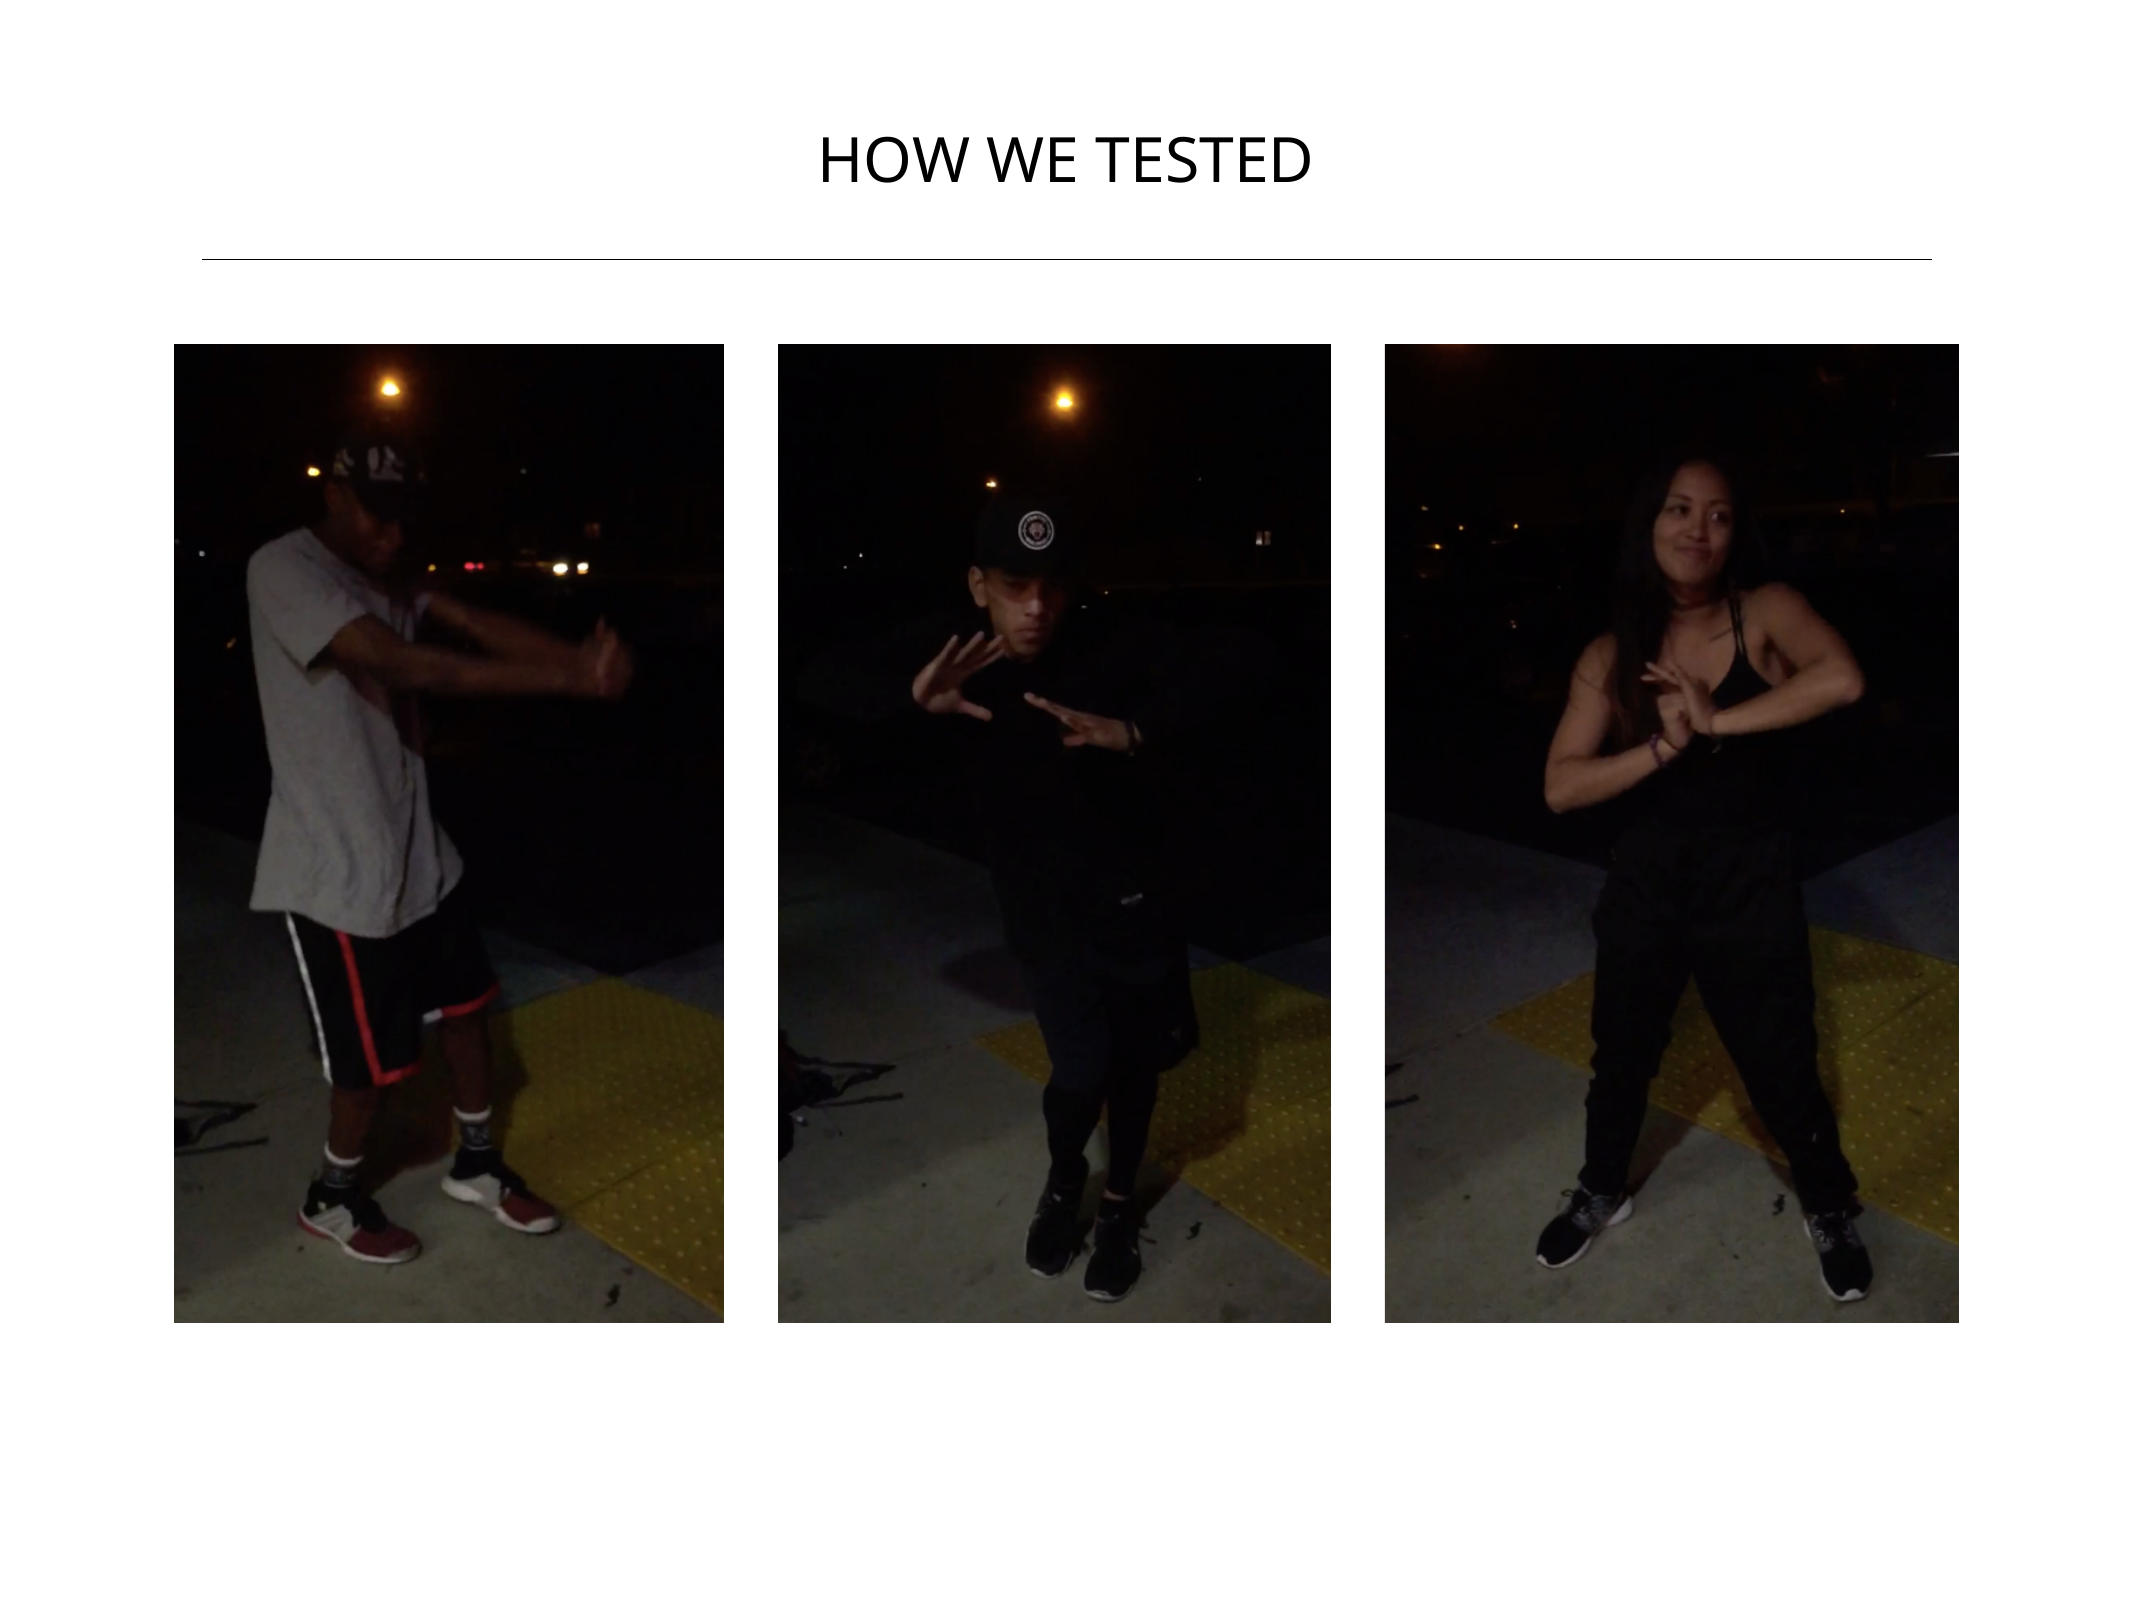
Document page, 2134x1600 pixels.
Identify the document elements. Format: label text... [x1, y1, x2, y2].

picture [1384, 344, 1960, 1323]
picture [174, 344, 724, 1323]
text_box HOW WE TESTED [809, 111, 1324, 203]
picture [777, 344, 1331, 1323]
